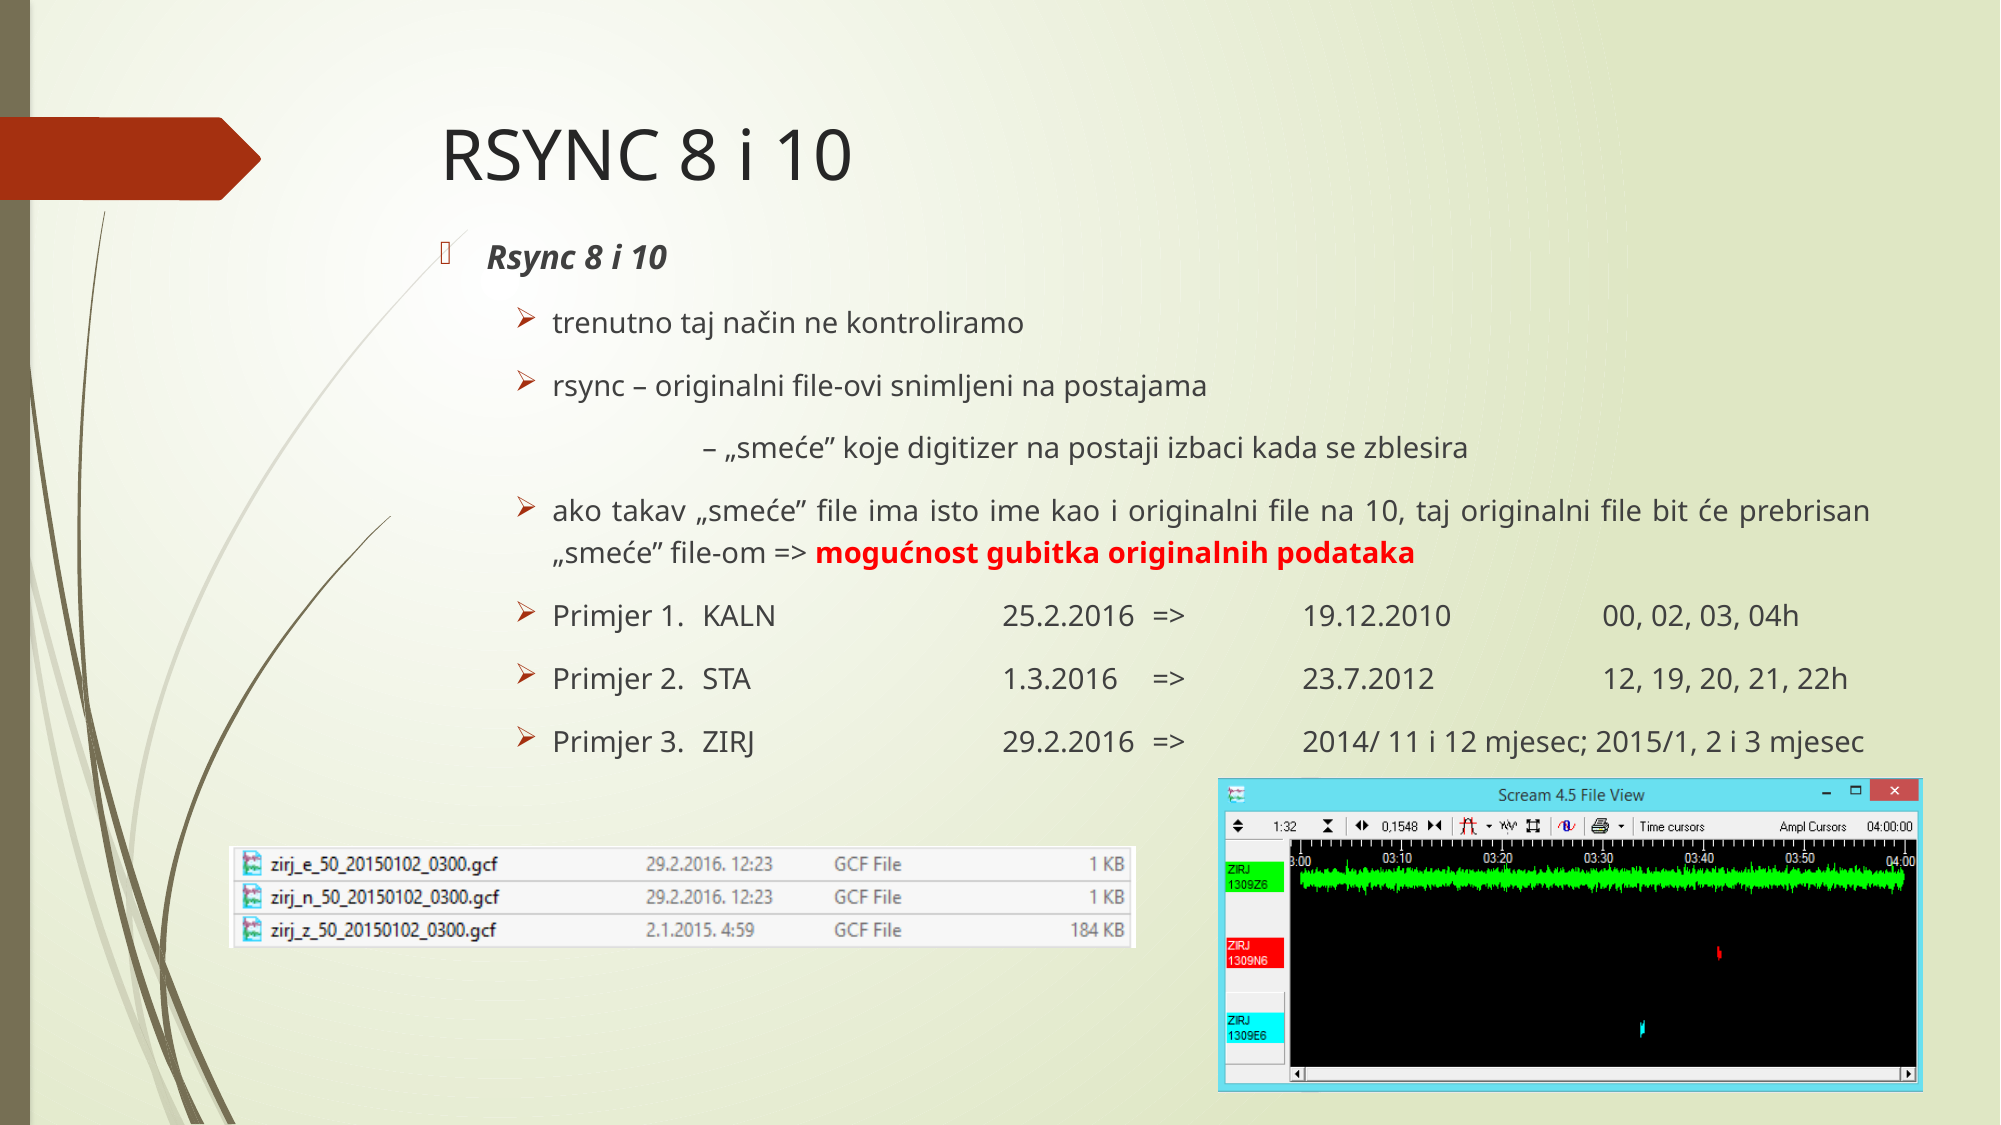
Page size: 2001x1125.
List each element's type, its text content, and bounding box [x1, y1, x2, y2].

list Rsync 8 i 10 trenutno taj način ne kontroliramo rsync – originalni file-ovi snimljeni na postajama – „smeće” koje digitizer na postaji izbaci kada se zblesira ako takav „smeće” file ima isto ime kao i originalni file na 10, taj originalni file bit će prebrisan „smeće” file-om => mogućnost gubitka originalnih podataka Primjer 1. KALN 25.2.2016 => 19.12.2010 00, 02, 03, 04h Primjer 2. STA 1.3.2016 => 23.7.2012 12, 19, 20, 21, 22h Primjer 3. ZIRJ 29.2.2016 => 2014/ 11 i 12 mjesec; 2015/1, 2 i 3 mjesec [424, 220, 1888, 810]
picture [229, 845, 1136, 948]
picture [1217, 777, 1923, 1094]
title RSYNC 8 i 10 [425, 102, 1888, 203]
